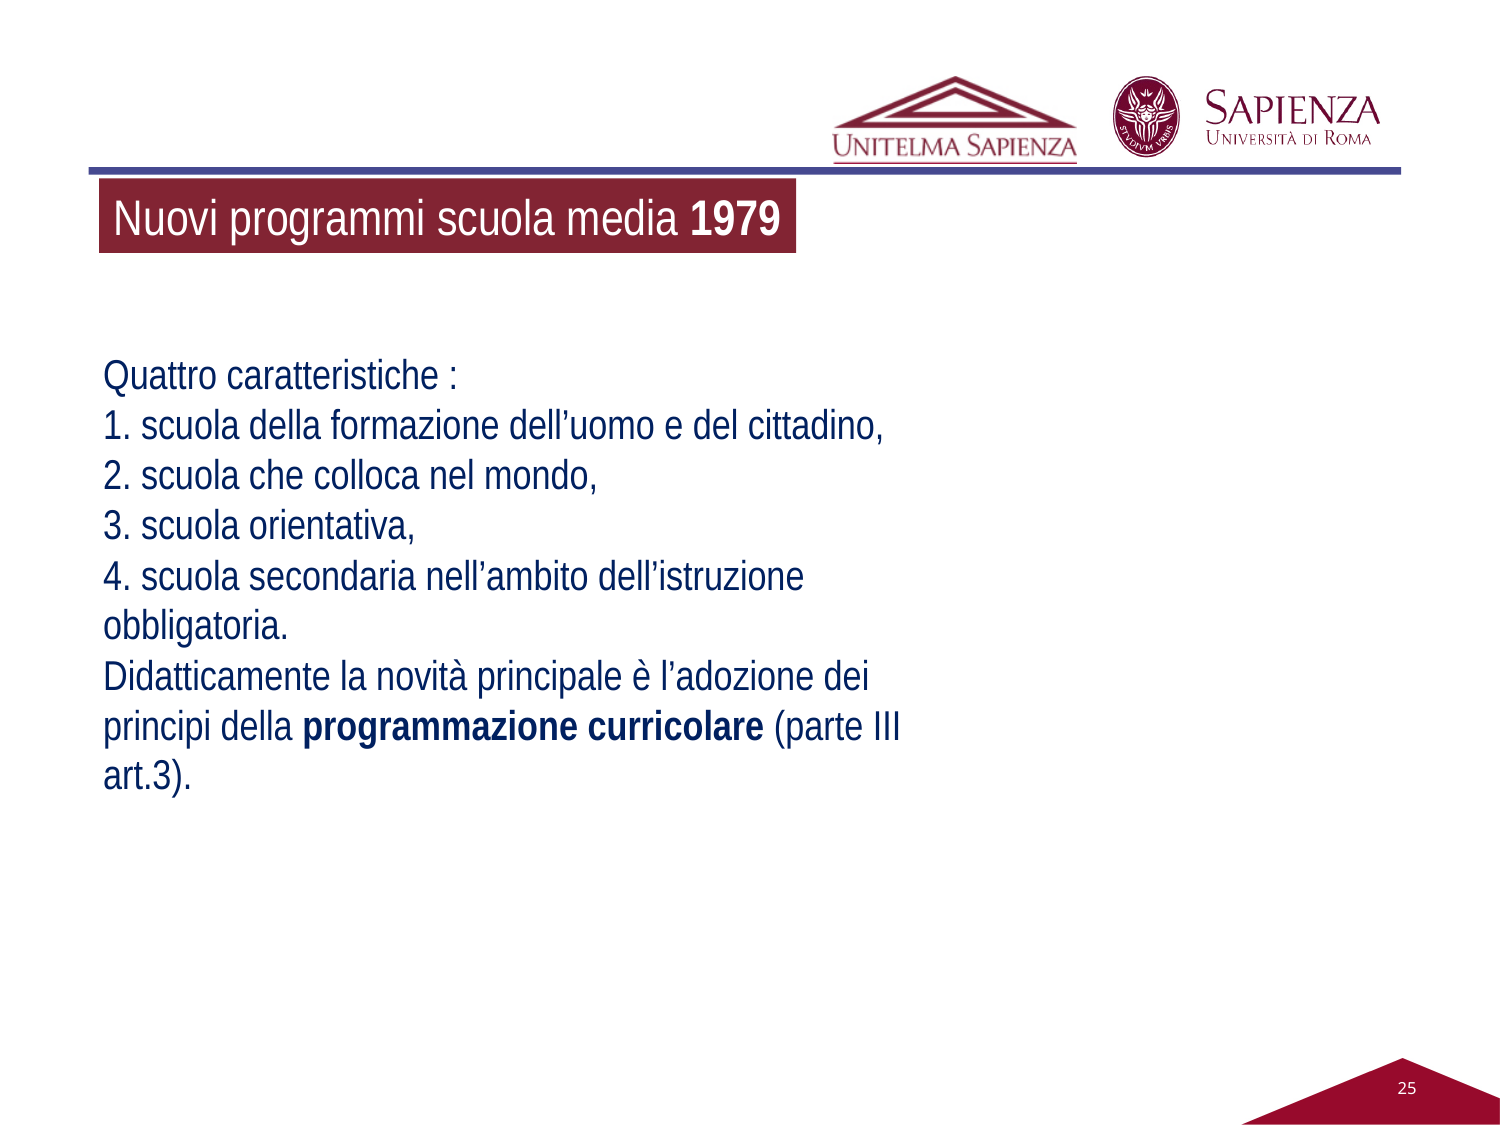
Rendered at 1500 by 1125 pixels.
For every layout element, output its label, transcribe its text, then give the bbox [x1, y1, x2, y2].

text_box Nuovi programmi scuola media 1979 [99, 178, 797, 253]
picture [1241, 1058, 1500, 1125]
slide_number 25 [1397, 1082, 1498, 1118]
picture [832, 76, 1077, 164]
text_box Quattro caratteristiche : 1. scuola della formazione dell’uomo e del cittadino, 2. scuola che colloca nel mondo, 3. scuola orientativa, 4. scuola secondaria nell’ambito dell’istruzione obbligatoria. Didatticamente la novità principale è l’adozione dei principi della programmazione curricolare (parte III art.3). [88, 290, 974, 806]
picture [1104, 66, 1414, 164]
